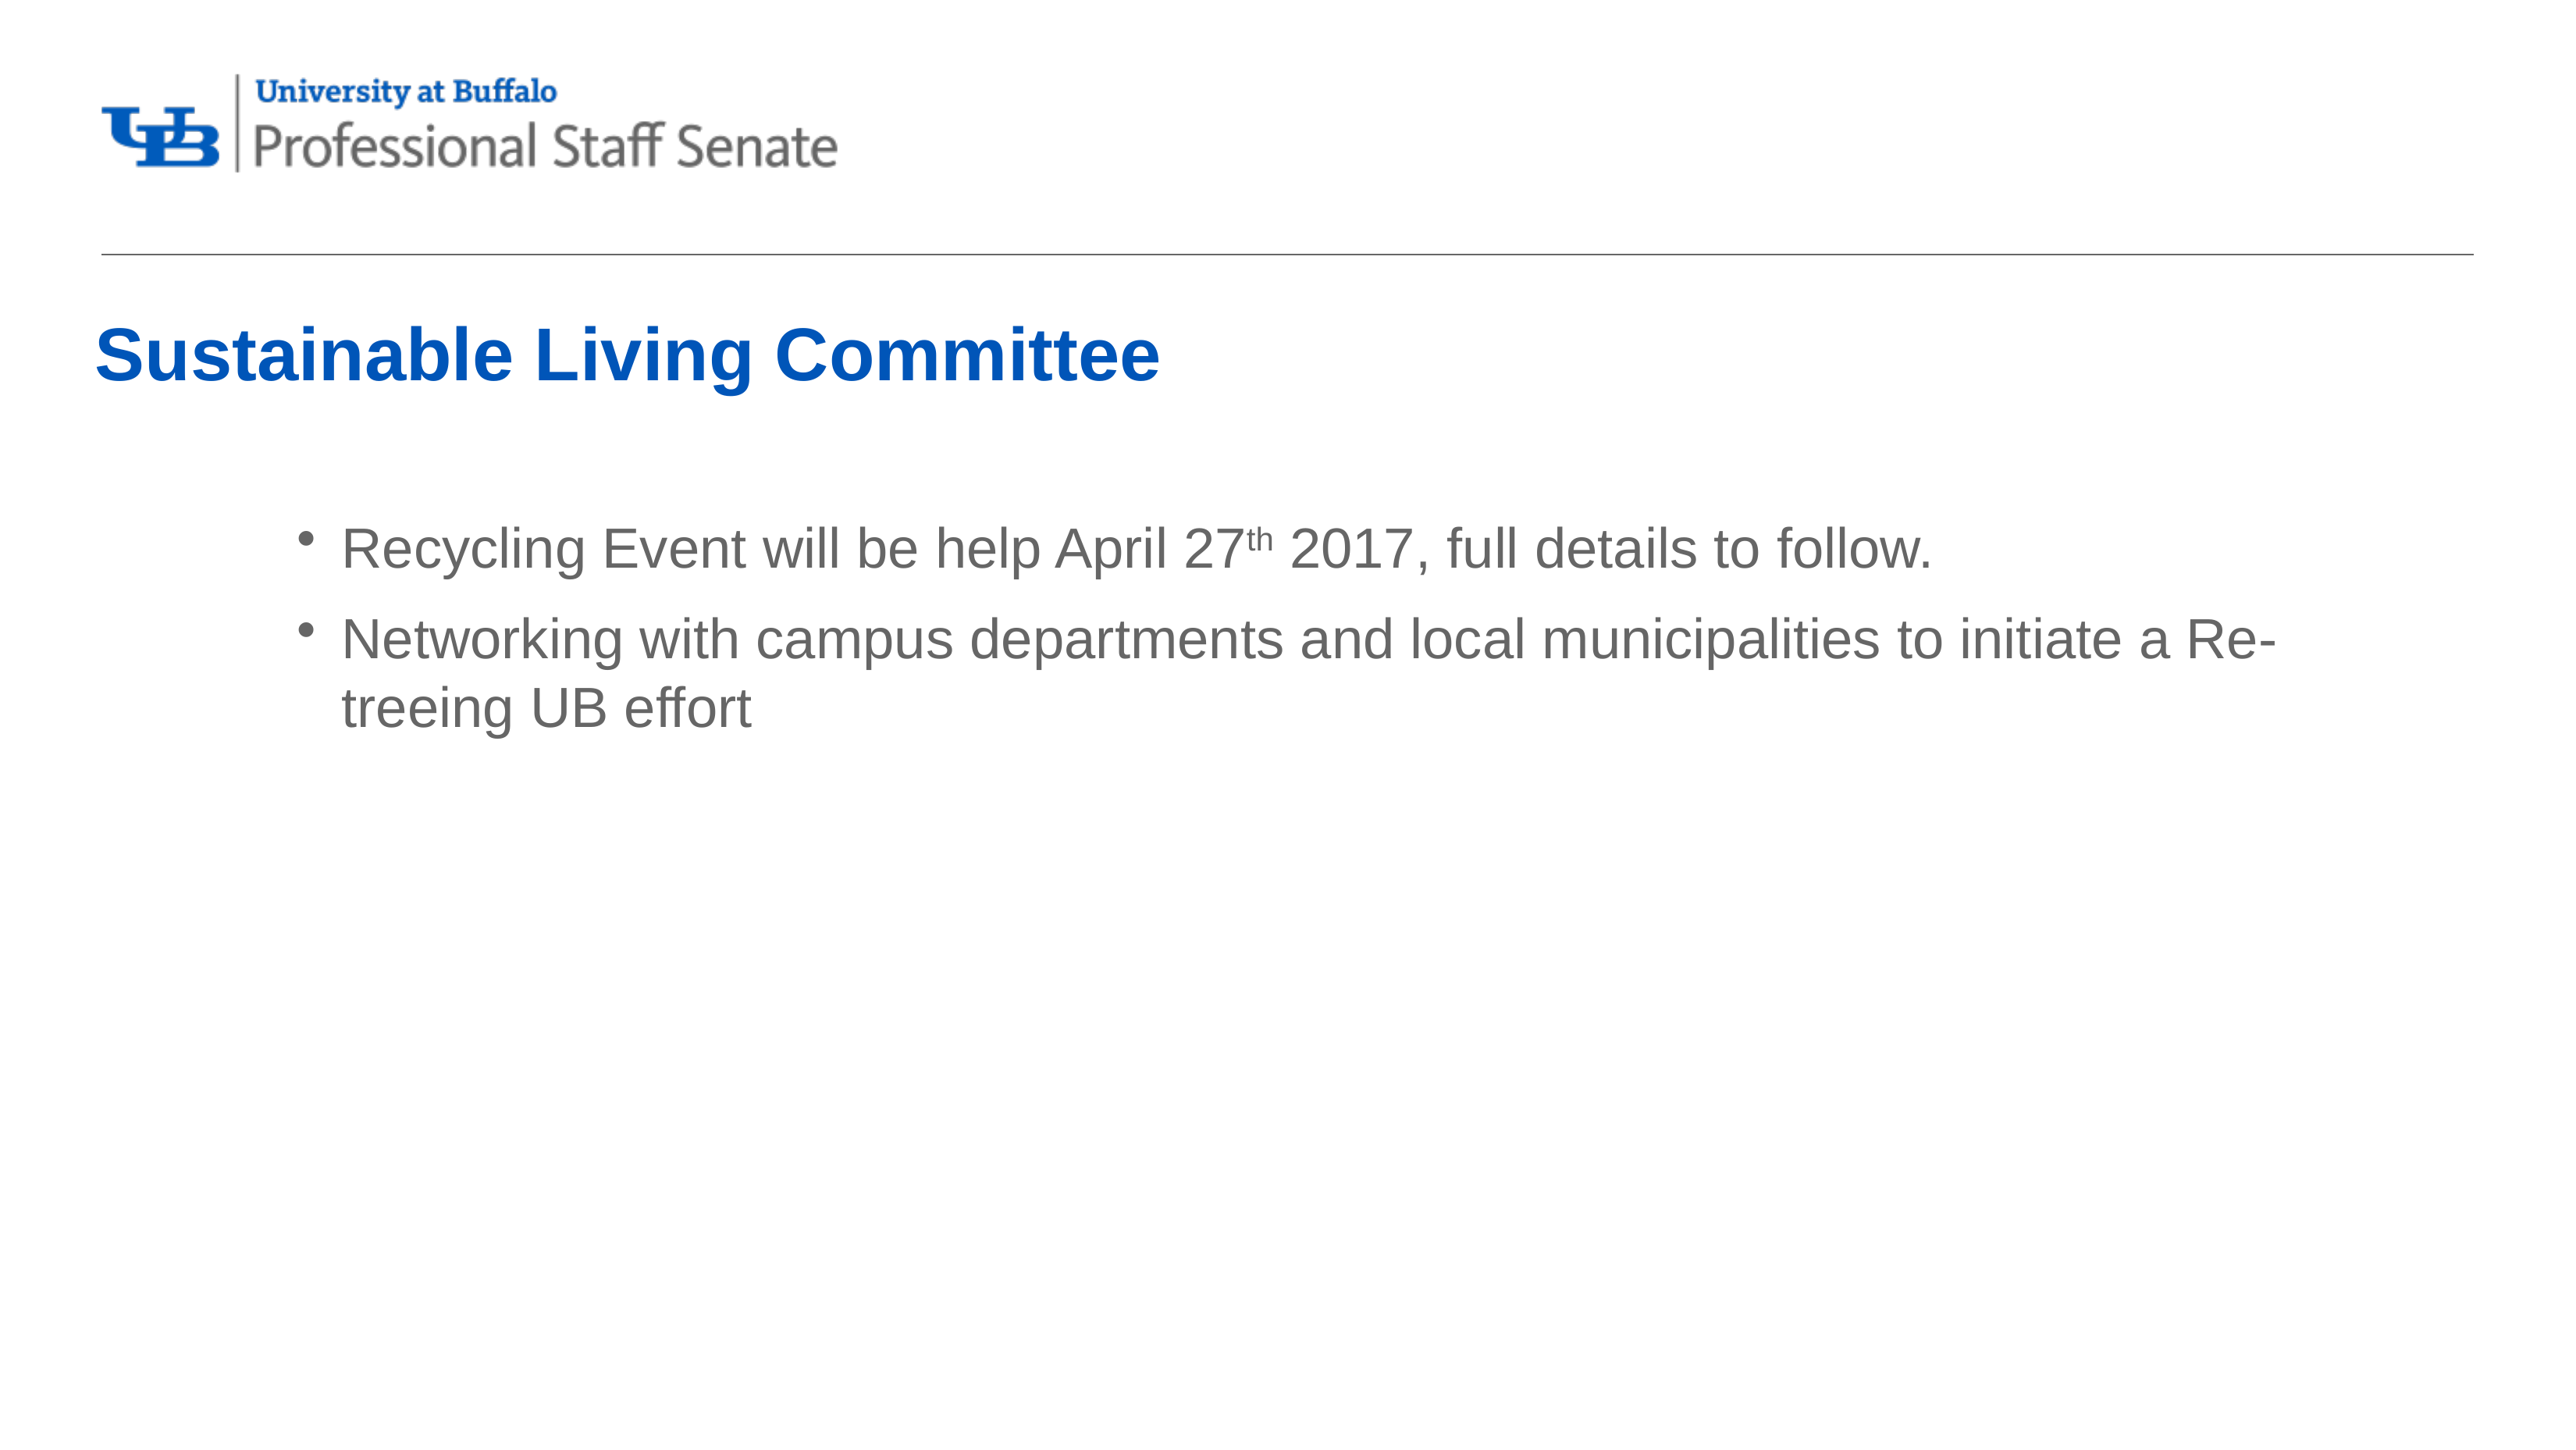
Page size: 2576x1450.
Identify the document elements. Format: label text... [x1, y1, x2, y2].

list Recycling Event will be help April 27th 2017, full details to follow. Networking with campus departments and local municipalities to initiate a Re-treeing UB effort [290, 505, 2329, 1305]
picture [0, 0, 953, 300]
title Sustainable Living Committee [88, 299, 2469, 402]
